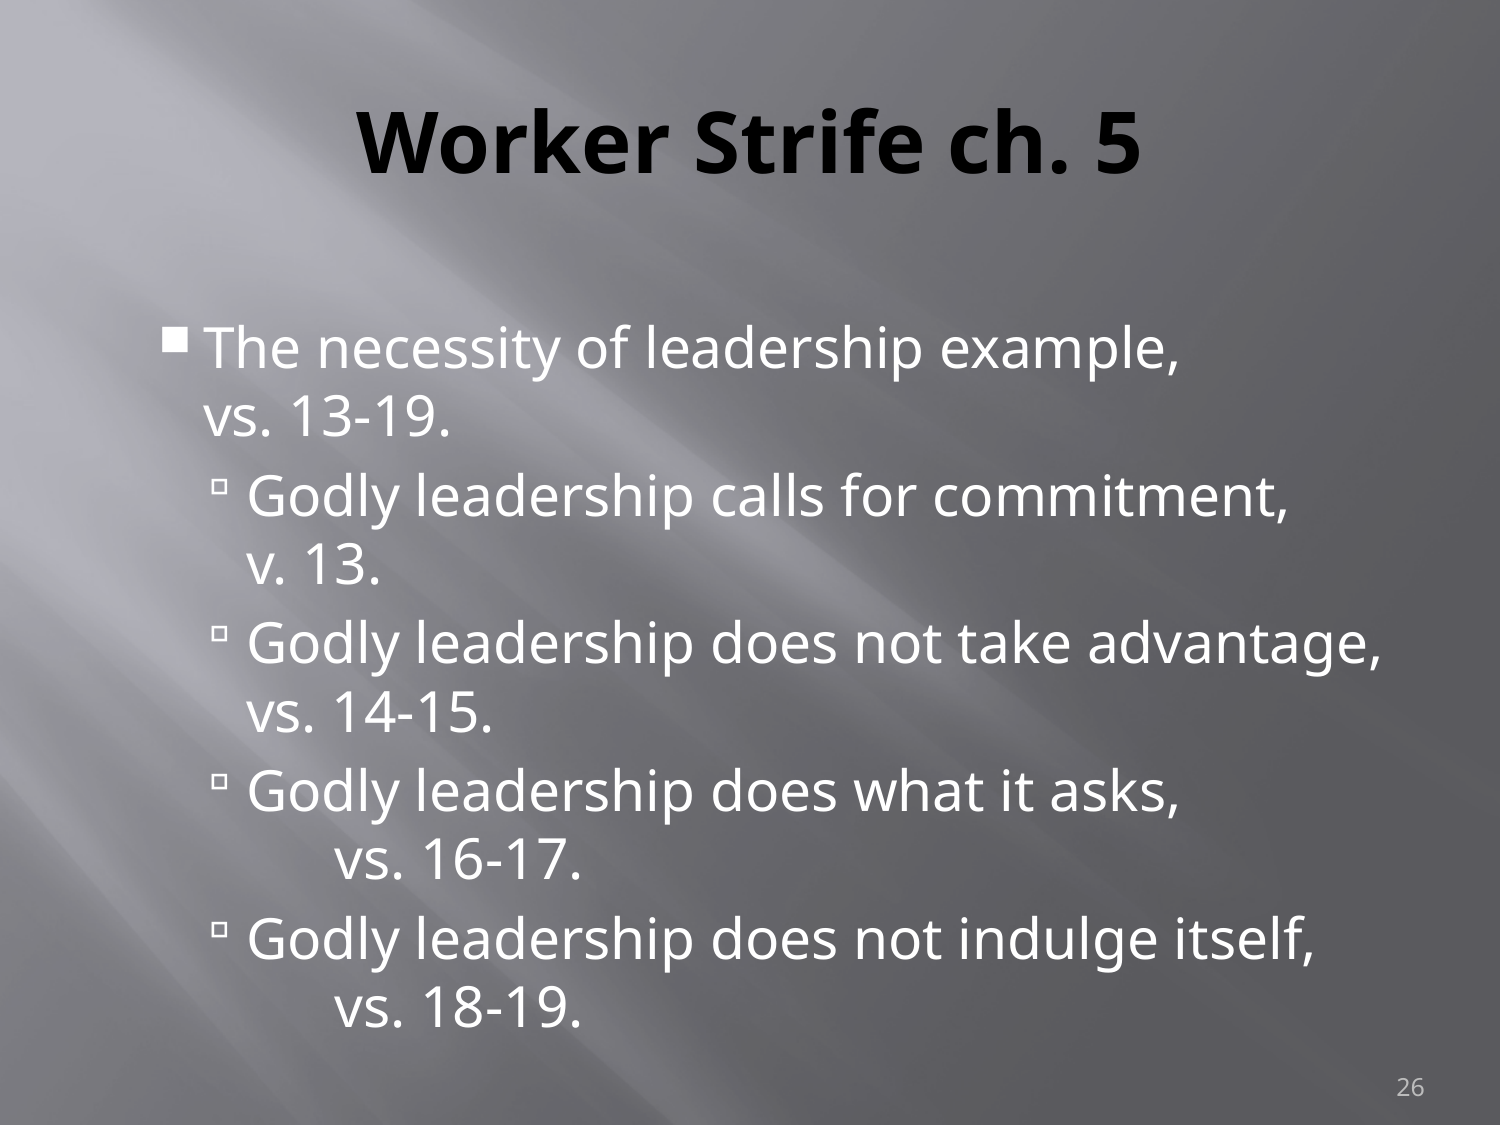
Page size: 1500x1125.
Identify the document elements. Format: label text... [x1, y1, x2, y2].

list The necessity of leadership example, vs. 13-19. Godly leadership calls for commitment, v. 13. Godly leadership does not take advantage, vs. 14-15. Godly leadership does what it asks, vs. 16-17. Godly leadership does not indulge itself, vs. 18-19. [99, 224, 1413, 1050]
slide_number 26 [1299, 1052, 1425, 1113]
title Worker Strife ch. 5 [75, 45, 1425, 233]
